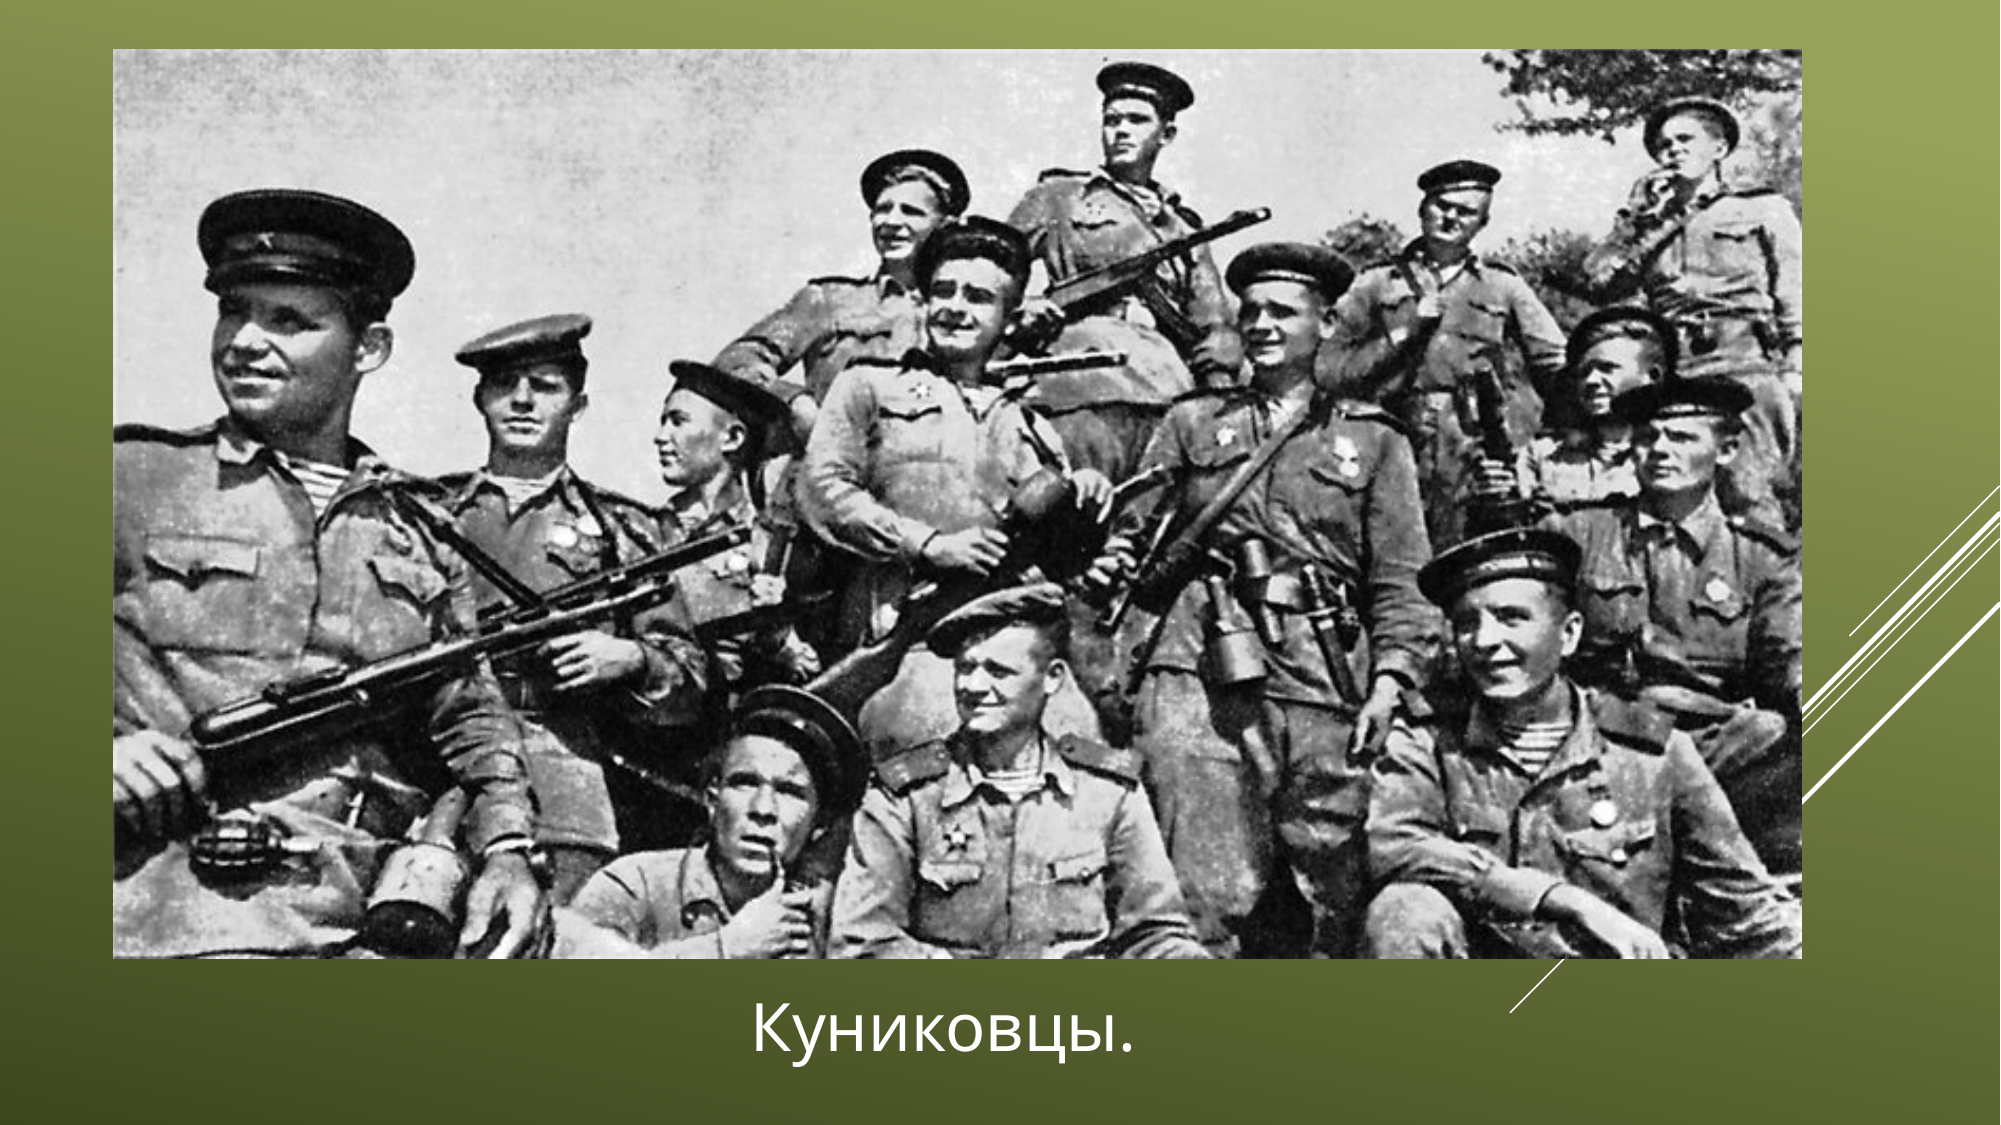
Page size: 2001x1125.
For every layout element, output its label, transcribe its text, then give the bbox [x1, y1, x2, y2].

text_box Куниковцы. [736, 977, 1152, 1073]
picture [113, 49, 1802, 960]
